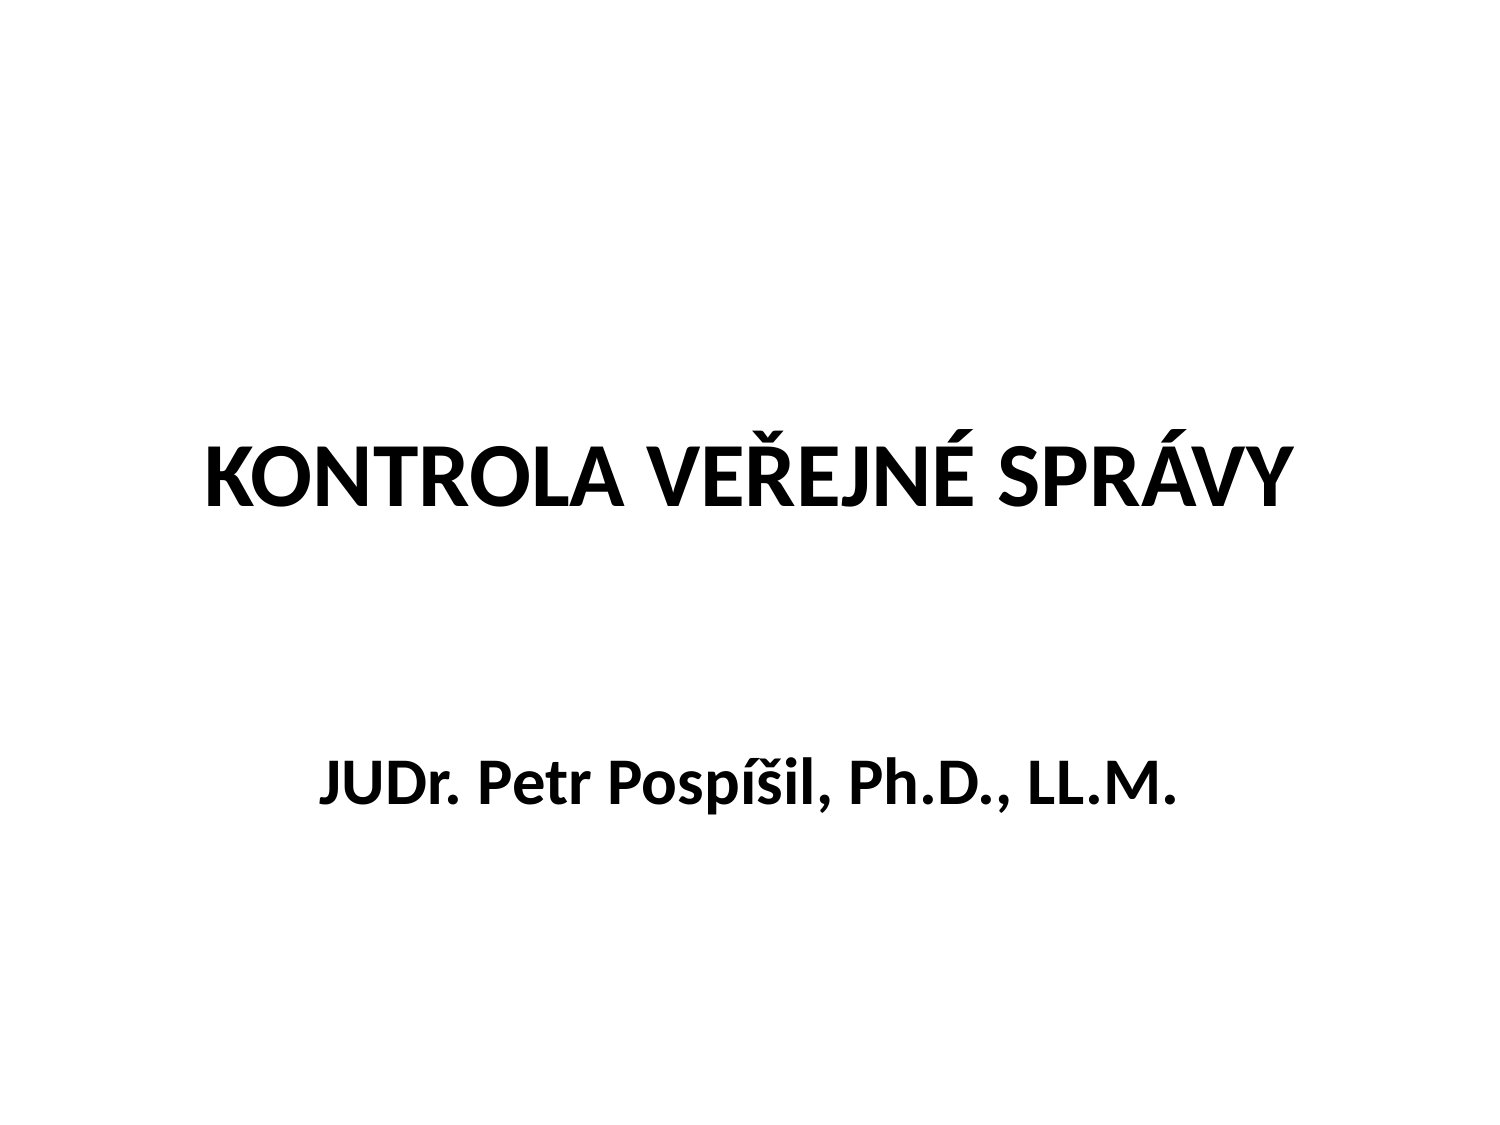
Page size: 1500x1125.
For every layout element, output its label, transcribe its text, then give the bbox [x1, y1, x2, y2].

subtitle JUDr. Petr Pospíšil, Ph.D., LL.M. [225, 637, 1275, 925]
title KONTROLA VEŘEJNÉ SPRÁVY [112, 349, 1388, 591]
